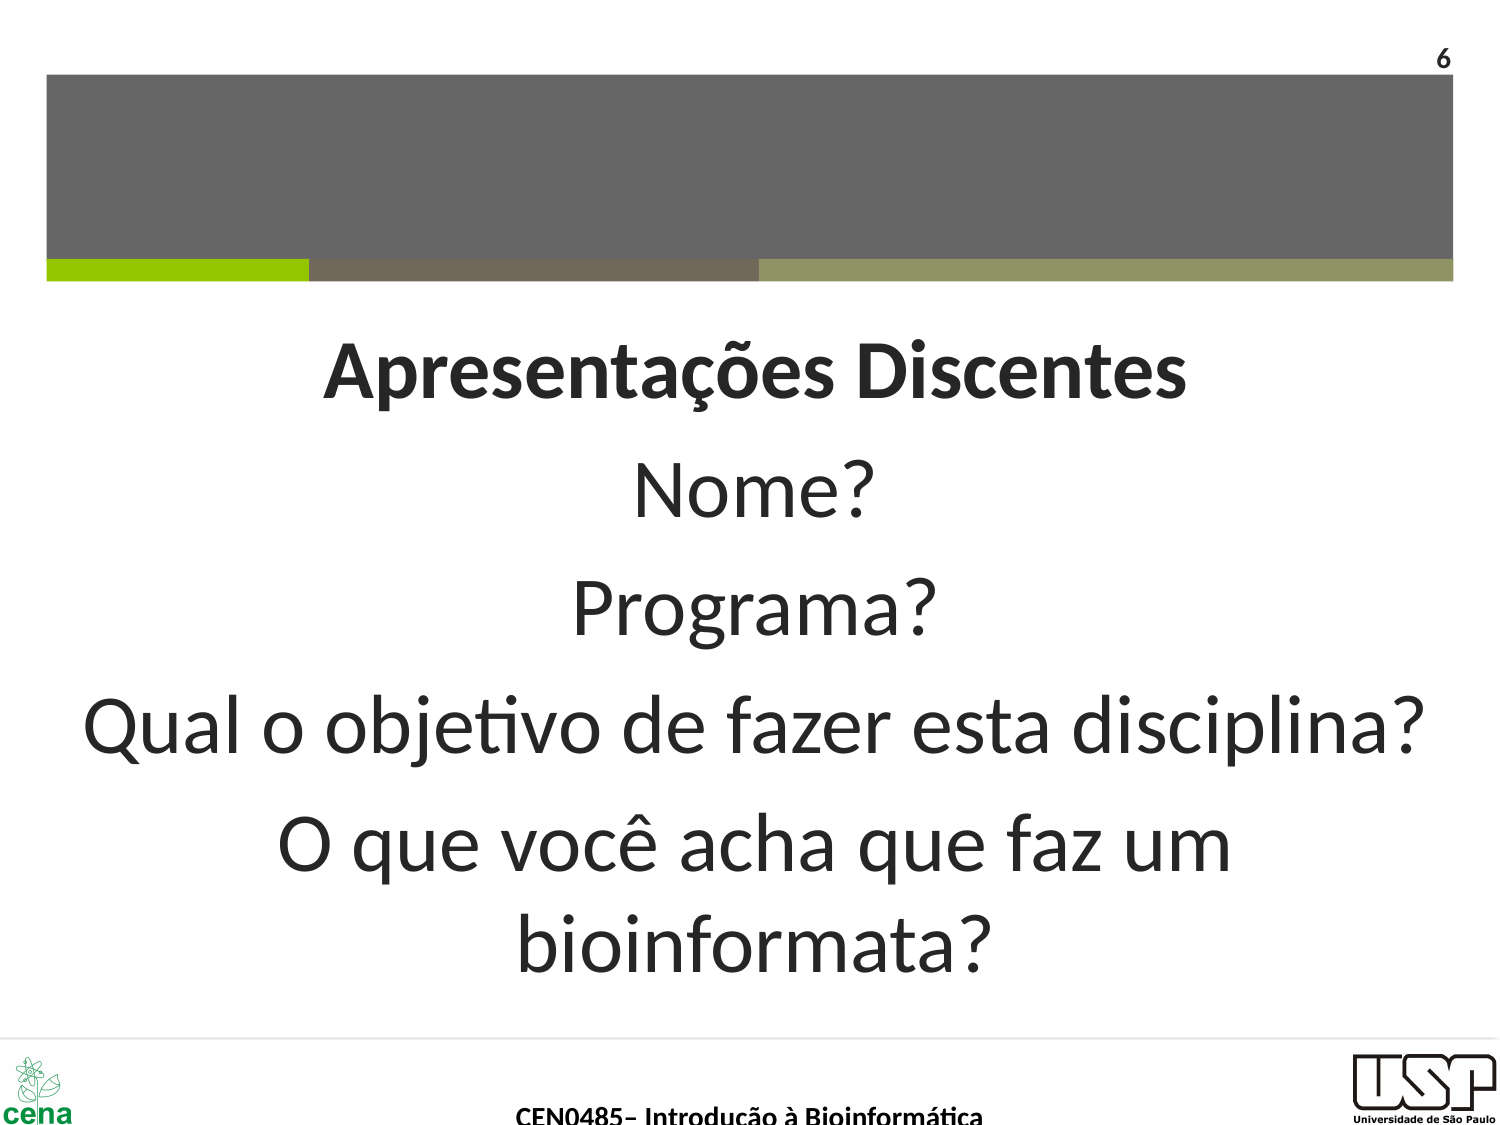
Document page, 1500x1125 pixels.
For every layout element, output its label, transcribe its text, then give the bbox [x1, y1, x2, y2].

slide_number 6 [1362, 27, 1466, 87]
picture [1349, 1048, 1500, 1125]
list Apresentações Discentes Nome? Programa? Qual o objetivo de fazer esta disciplina? O que você acha que faz um bioinformata? [58, 307, 1454, 1020]
picture [1, 1055, 74, 1125]
